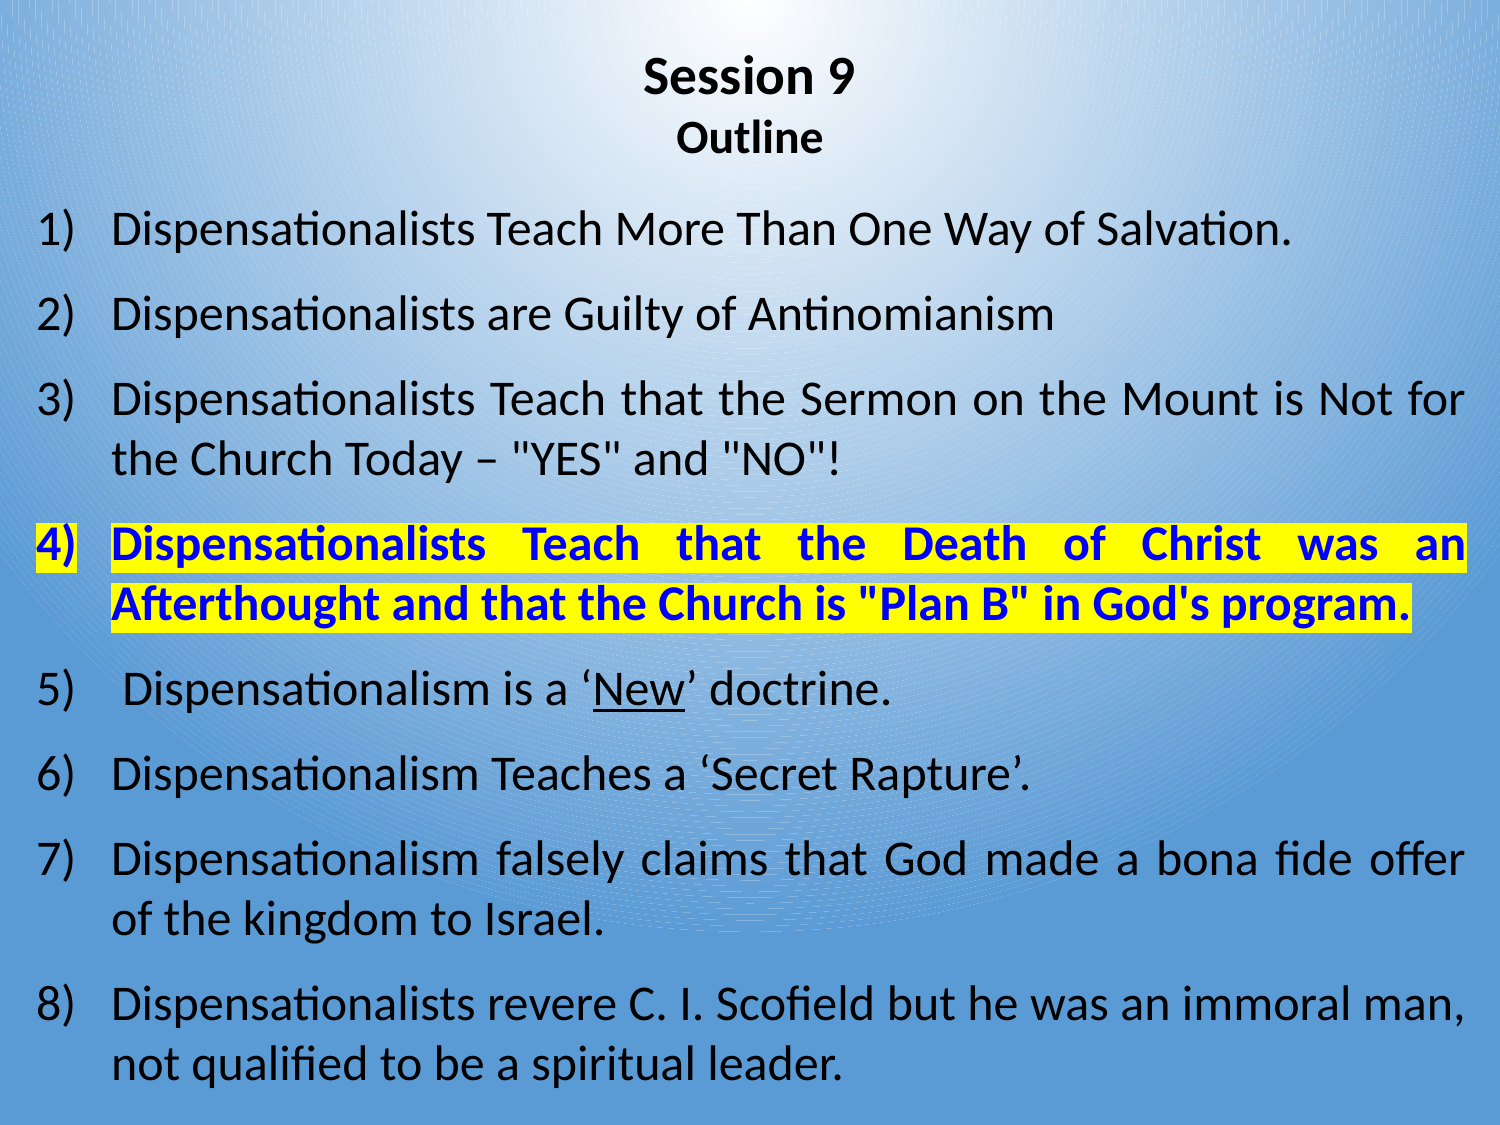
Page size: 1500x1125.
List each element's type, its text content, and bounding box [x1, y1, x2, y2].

title Session 9 Outline [0, 31, 1500, 171]
subtitle Dispensationalists Teach More Than One Way of Salvation. Dispensationalists are Guilty of Antinomianism Dispensationalists Teach that the Sermon on the Mount is Not for the Church Today – "YES" and "NO"! Dispensationalists Teach that the Death of Christ was an Afterthought and that the Church is "Plan B" in God's program. Dispensationalism is a ‘New’ doctrine. Dispensationalism Teaches a ‘Secret Rapture’. Dispensationalism falsely claims that God made a bona fide offer of the kingdom to Israel. Dispensationalists revere C. I. Scofield but he was an immoral man, not qualified to be a spiritual leader. [21, 187, 1482, 1086]
